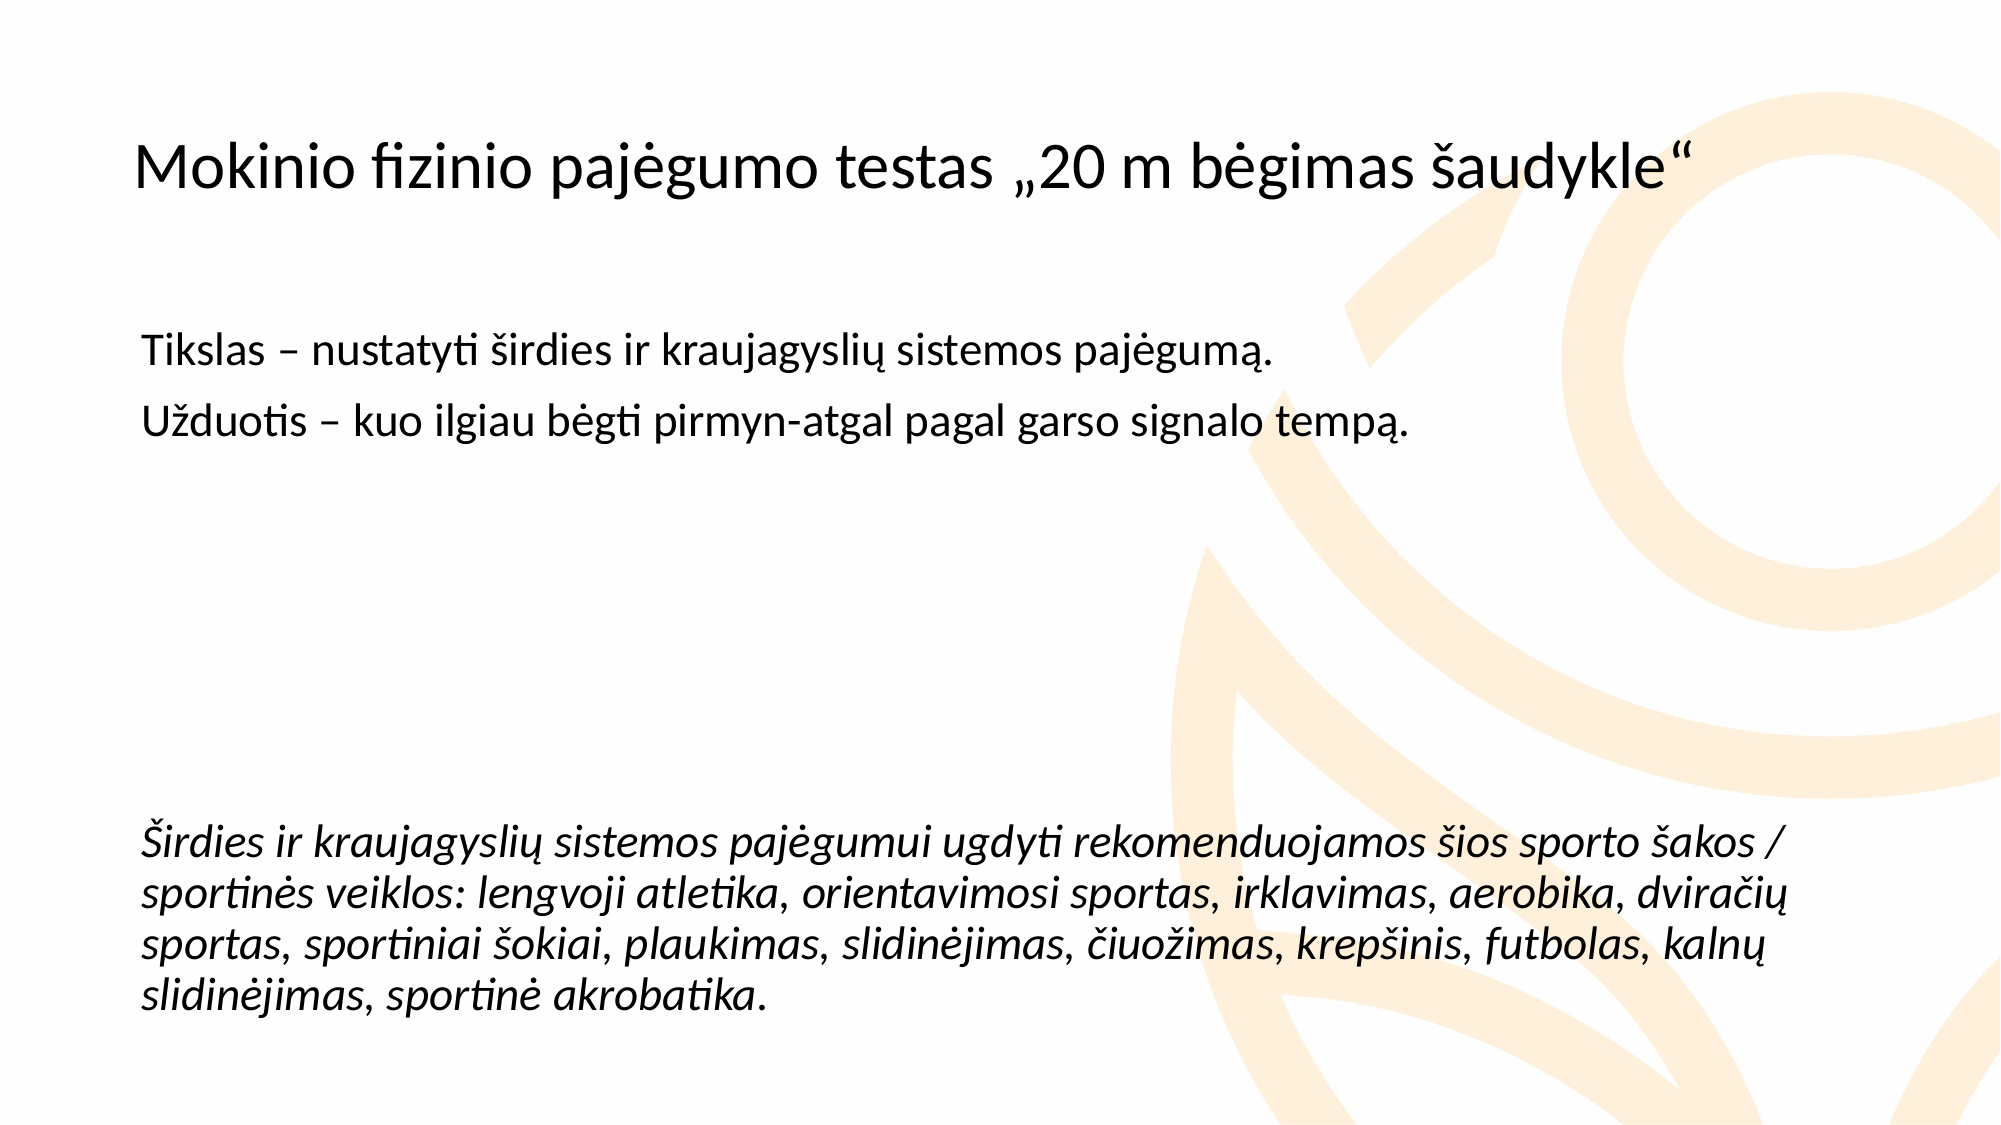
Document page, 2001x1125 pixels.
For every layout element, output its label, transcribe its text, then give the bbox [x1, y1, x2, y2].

title Mokinio fizinio pajėgumo testas „20 m bėgimas šaudykle“ [118, 58, 2000, 276]
text_box Tikslas – nustatyti širdies ir kraujagyslių sistemos pajėgumą. Užduotis – kuo ilgiau bėgti pirmyn-atgal pagal garso signalo tempą. Širdies ir kraujagyslių sistemos pajėgumui ugdyti rekomenduojamos šios sporto šakos / sportinės veiklos: lengvoji atletika, orientavimosi sportas, irklavimas, aerobika, dviračių sportas, sportiniai šokiai, plaukimas, slidinėjimas, čiuožimas, krepšinis, futbolas, kalnų slidinėjimas, sportinė akrobatika. [126, 317, 1852, 1032]
picture [0, 0, 2001, 1125]
